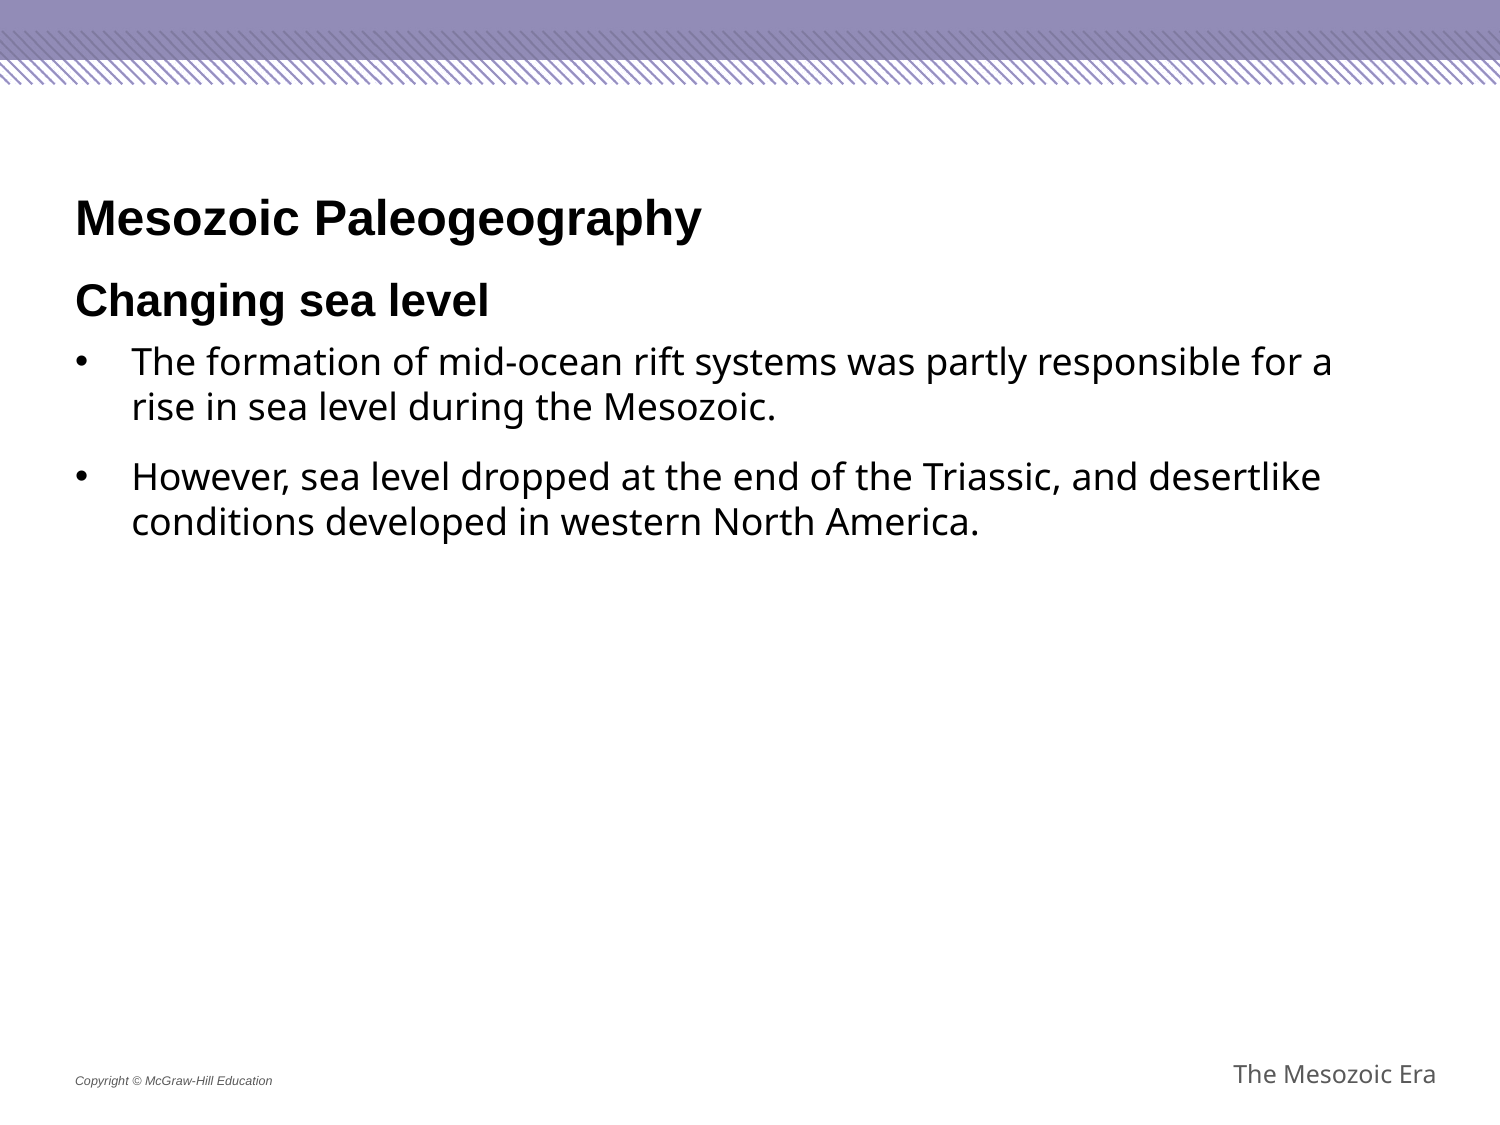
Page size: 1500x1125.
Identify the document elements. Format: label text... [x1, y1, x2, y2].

text_box The Mesozoic Era [284, 1043, 1437, 1089]
text_box Copyright © McGraw-Hill Education [74, 1043, 284, 1089]
text_box Mesozoic Paleogeography Changing sea level The formation of mid-ocean rift systems was partly responsible for a rise in sea level during the Mesozoic. However, sea level dropped at the end of the Triassic, and desertlike conditions developed in western North America. [75, 185, 1356, 719]
picture [0, 0, 1500, 86]
